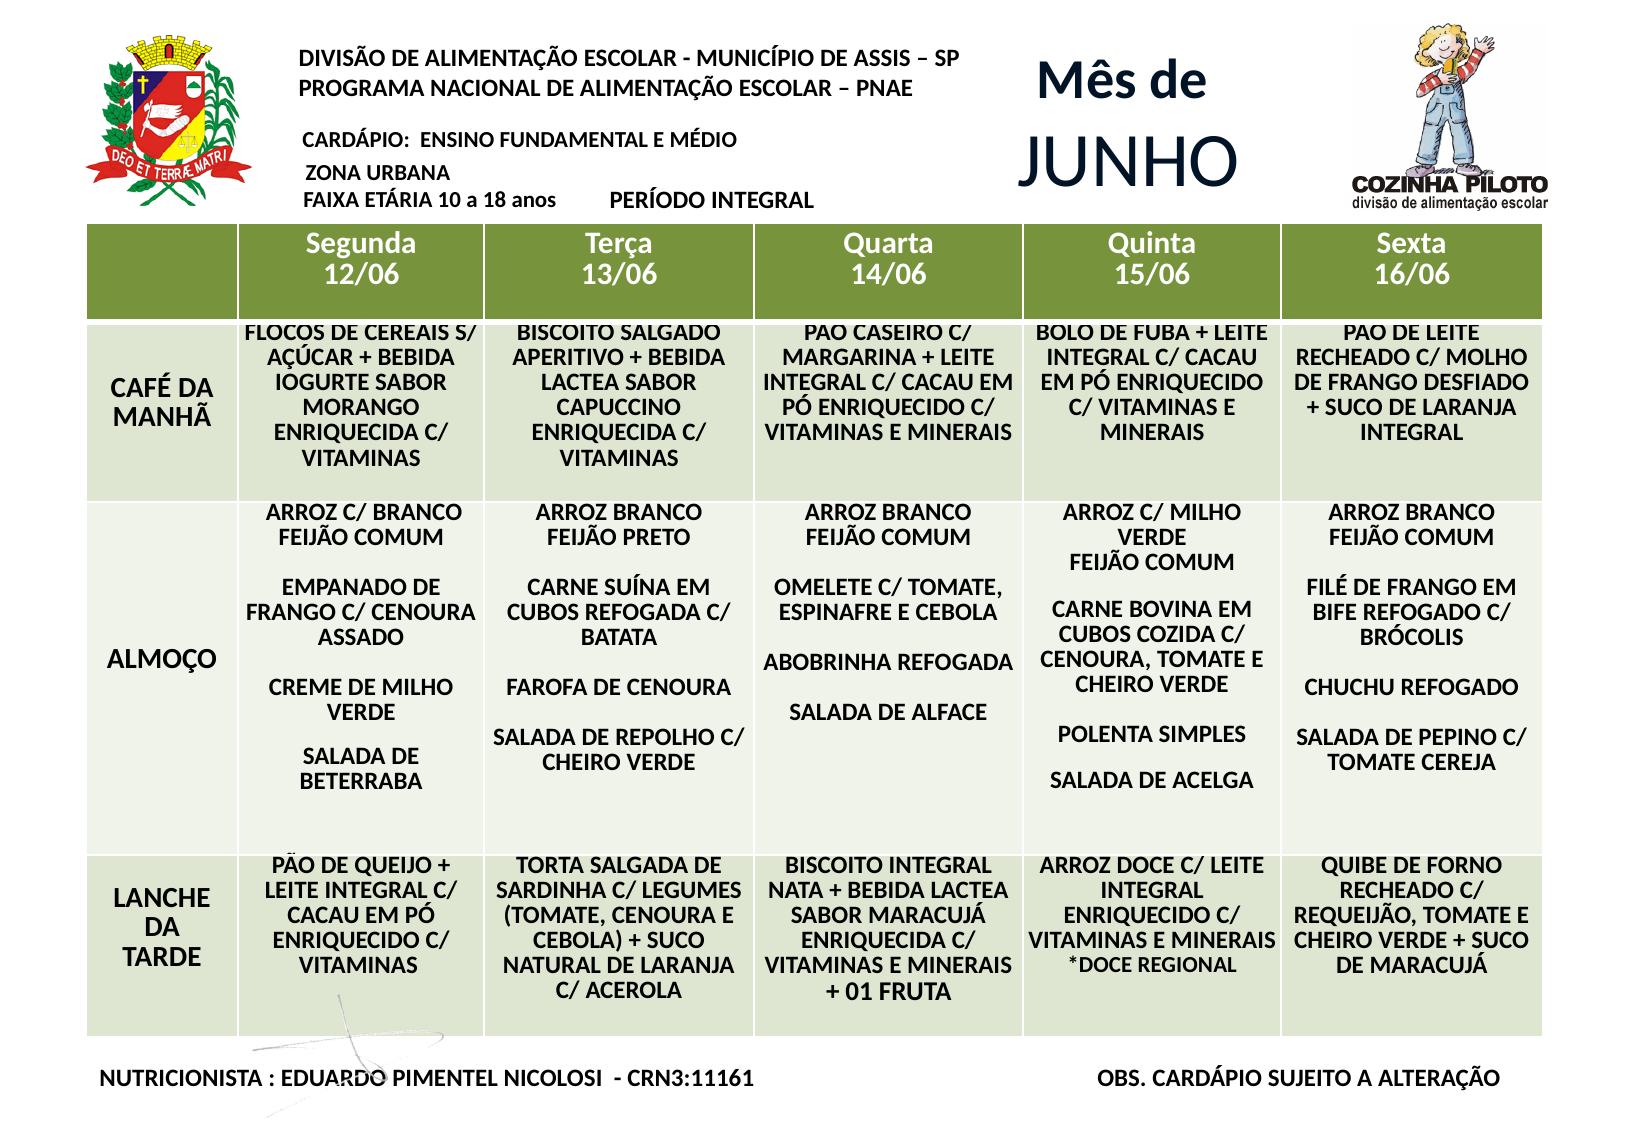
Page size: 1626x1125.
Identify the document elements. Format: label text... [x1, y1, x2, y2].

table_cell FLOCOS DE CEREAIS S/ AÇÚCAR + BEBIDA IOGURTE SABOR MORANGO ENRIQUECIDA C/ VITAMINAS [239, 325, 483, 501]
text_box OBS. CARDÁPIO SUJEITO A ALTERAÇÃO [1083, 1054, 1625, 1099]
table_cell LANCHE DA TARDE [87, 856, 237, 1036]
table_cell CAFÉ DA MANHÃ [87, 325, 237, 501]
table_cell BOLO DE FUBÁ + LEITE INTEGRAL C/ CACAU EM PÓ ENRIQUECIDO C/ VITAMINAS E MINERAIS [1024, 325, 1280, 501]
text_box Mês de JUNHO [917, 35, 1340, 209]
table_header Segunda 12/06 [239, 224, 483, 319]
picture [85, 34, 252, 206]
table_cell PÃO DE QUEIJO + LEITE INTEGRAL C/ CACAU EM PÓ ENRIQUECIDO C/ VITAMINAS [239, 856, 483, 970]
table_cell ARROZ BRANCO FEIJÃO PRETO CARNE SUÍNA EM CUBOS REFOGADA C/ BATATA FAROFA DE CENOURA SALADA DE REPOLHO C/ CHEIRO VERDE [485, 503, 753, 854]
text_box DIVISÃO DE ALIMENTAÇÃO ESCOLAR - MUNICÍPIO DE ASSIS – SP PROGRAMA NACIONAL DE ALIMENTAÇÃO ESCOLAR – PNAE [285, 35, 917, 177]
table_cell QUIBE DE FORNO RECHEADO C/ REQUEIJÃO, TOMATE E CHEIRO VERDE + SUCO DE MARACUJÁ [1282, 856, 1542, 1036]
table_header Quarta 14/06 [755, 224, 1022, 319]
text_box FAIXA ETÁRIA 10 a 18 anos [285, 175, 591, 222]
table_header Quinta 15/06 [1024, 224, 1280, 319]
picture [226, 972, 485, 1125]
table_cell ARROZ DOCE C/ LEITE INTEGRAL ENRIQUECIDO C/ VITAMINAS E MINERAIS *DOCE REGIONAL [1024, 856, 1280, 1036]
table_cell ARROZ C/ MILHO VERDE FEIJÃO COMUM CARNE BOVINA EM CUBOS COZIDA C/ CENOURA, TOMATE E CHEIRO VERDE POLENTA SIMPLES SALADA DE ACELGA [1024, 503, 1280, 854]
table_cell BISCOITO INTEGRAL NATA + BEBIDA LACTEA SABOR MARACUJÁ ENRIQUECIDA C/ VITAMINAS E MINERAIS + 01 FRUTA [755, 856, 1022, 1036]
table_header Terça 13/06 [485, 224, 753, 319]
table_cell ALMOÇO [87, 503, 237, 854]
table_cell ARROZ BRANCO FEIJÃO COMUM OMELETE C/ TOMATE, ESPINAFRE E CEBOLA ABOBRINHA REFOGADA SALADA DE ALFACE [755, 503, 1022, 854]
table_header [87, 224, 237, 319]
text_box CARDÁPIO: ENSINO FUNDAMENTAL E MÉDIO [287, 102, 883, 160]
text_box NUTRICIONISTA : EDUARDO PIMENTEL NICOLOSI - CRN3:11161 [490, 1054, 1083, 1099]
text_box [1351, 23, 1548, 212]
table_cell PÃO DE LEITE RECHEADO C/ MOLHO DE FRANGO DESFIADO + SUCO DE LARANJA INTEGRAL [1282, 325, 1542, 501]
text_box NUTRICIONISTA : EDUARDO PIMENTEL NICOLOSI - CRN3:11161 [85, 1054, 221, 1099]
table_cell ARROZ C/ BRANCO FEIJÃO COMUM EMPANADO DE FRANGO C/ CENOURA ASSADO CREME DE MILHO VERDE SALADA DE BETERRABA [239, 503, 483, 854]
table_cell BISCOITO SALGADO APERITIVO + BEBIDA LACTEA SABOR CAPUCCINO ENRIQUECIDA C/ VITAMINAS [485, 325, 753, 501]
table_cell TORTA SALGADA DE SARDINHA C/ LEGUMES (TOMATE, CENOURA E CEBOLA) + SUCO NATURAL DE LARANJA C/ ACEROLA [485, 856, 753, 1036]
table_cell PÃO CASEIRO C/ MARGARINA + LEITE INTEGRAL C/ CACAU EM PÓ ENRIQUECIDO C/ VITAMINAS E MINERAIS [755, 325, 1022, 501]
table_header Sexta 16/06 [1282, 224, 1542, 319]
table_cell ARROZ BRANCO FEIJÃO COMUM FILÉ DE FRANGO EM BIFE REFOGADO C/ BRÓCOLIS CHUCHU REFOGADO SALADA DE PEPINO C/ TOMATE CEREJA [1282, 503, 1542, 854]
text_box ZONA URBANA [287, 160, 567, 175]
text_box PERÍODO INTEGRAL [591, 174, 880, 223]
